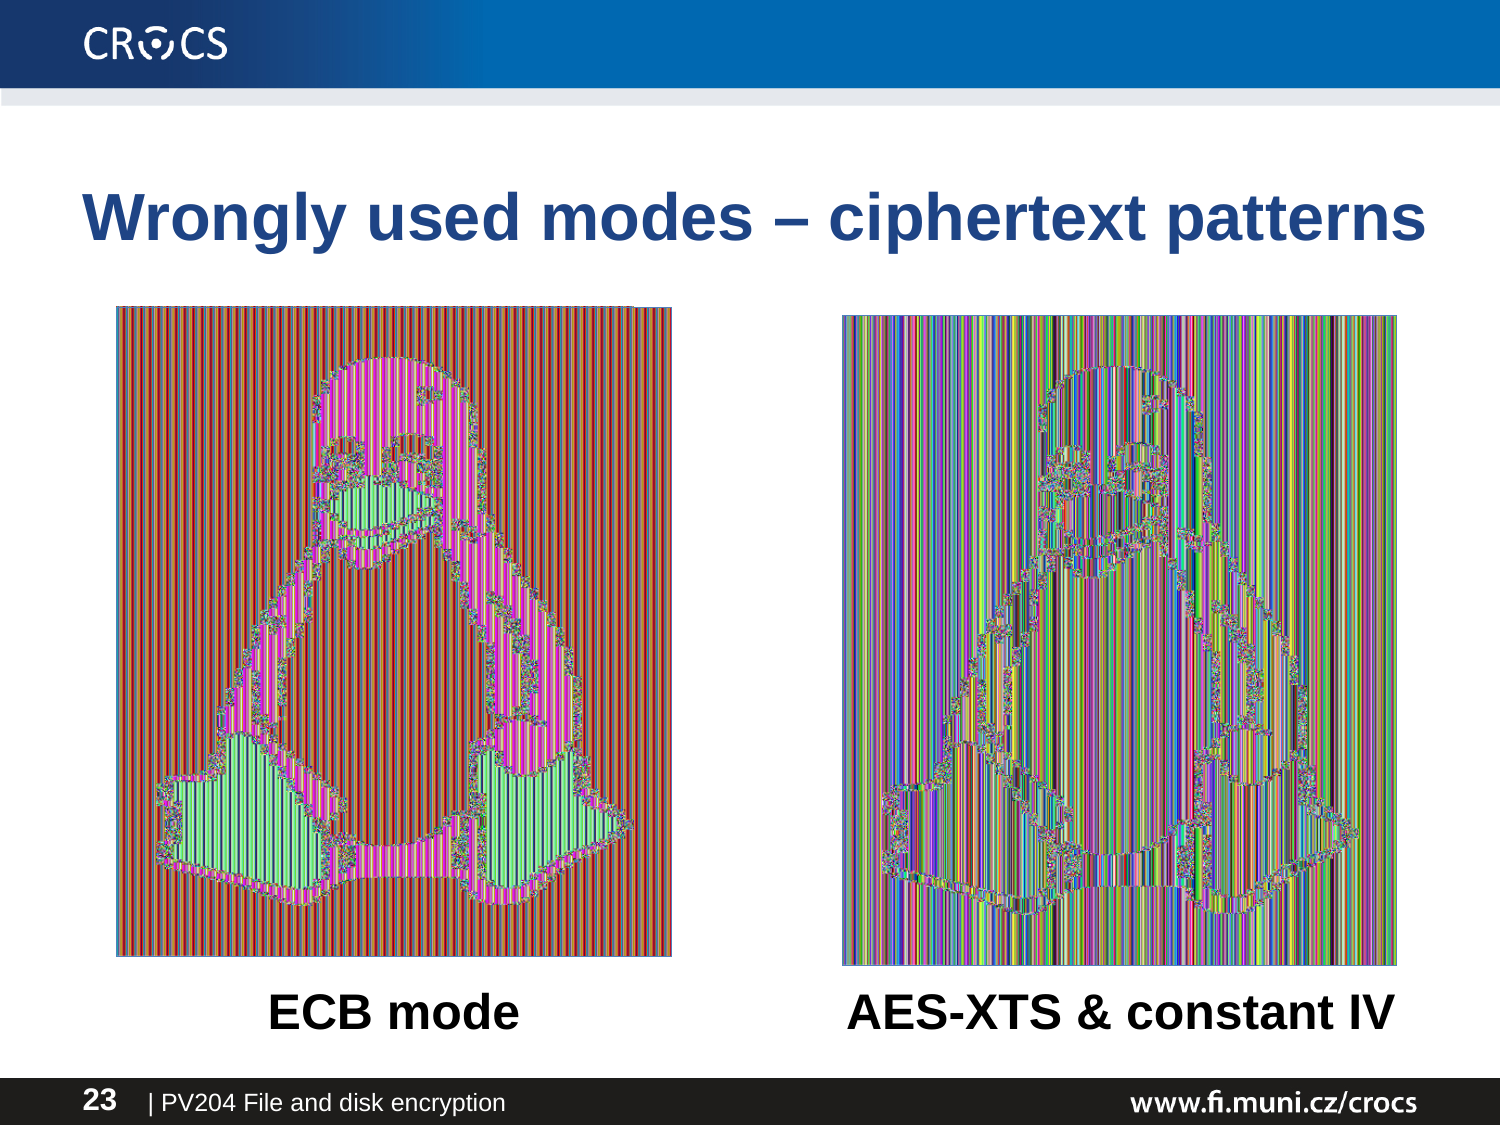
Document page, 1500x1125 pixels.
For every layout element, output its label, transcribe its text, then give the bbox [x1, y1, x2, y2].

text_box AES-XTS & constant IV [845, 979, 1397, 1045]
text_box ECB mode [118, 979, 670, 1045]
text_box [82, 307, 1433, 988]
text_box Wrongly used modes – ciphertext patterns [82, 148, 1433, 279]
picture [0, 0, 1500, 1125]
text_box 23 [82, 1078, 147, 1125]
text_box | PV204 File and disk encryption [147, 1078, 623, 1125]
